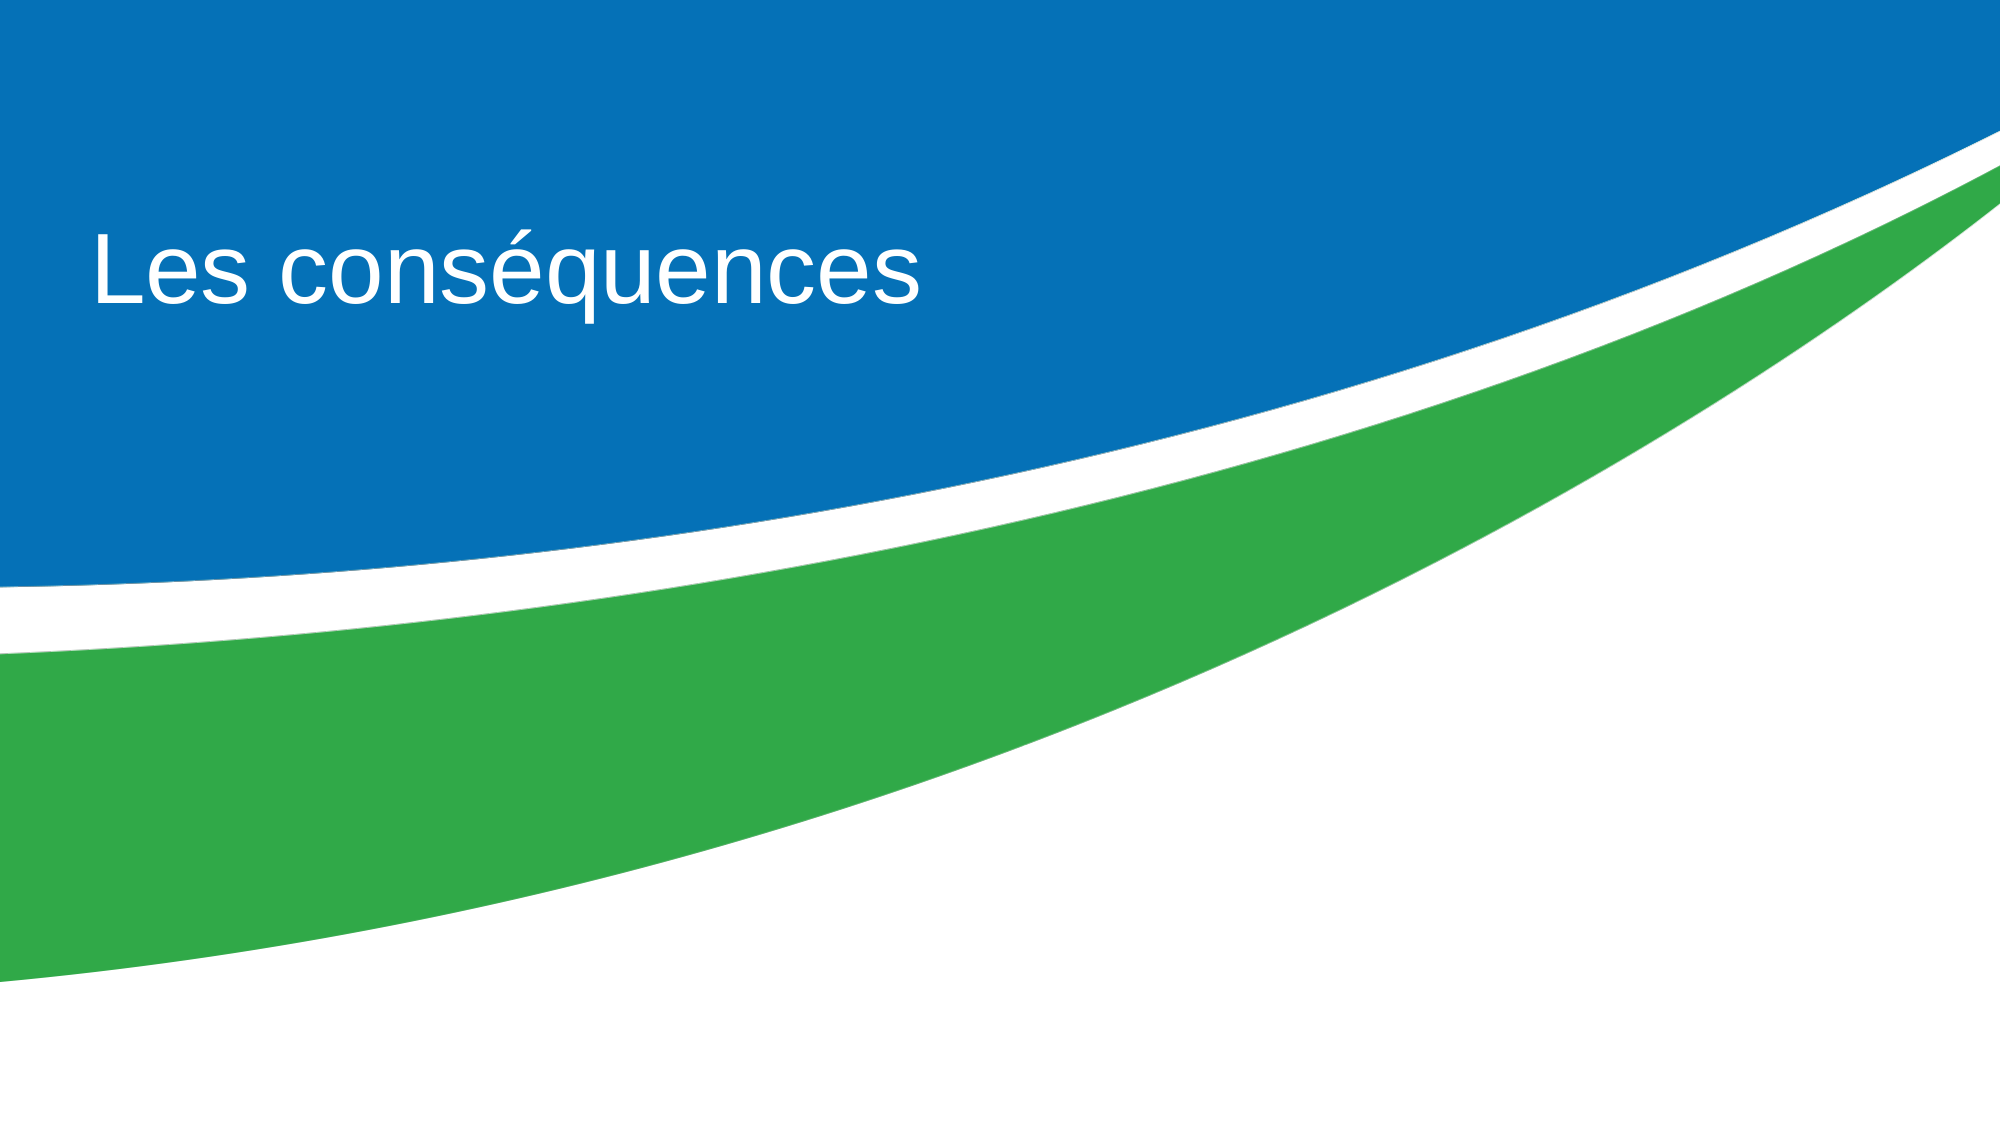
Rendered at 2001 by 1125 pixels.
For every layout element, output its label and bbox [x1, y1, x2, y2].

picture [0, 0, 2000, 983]
